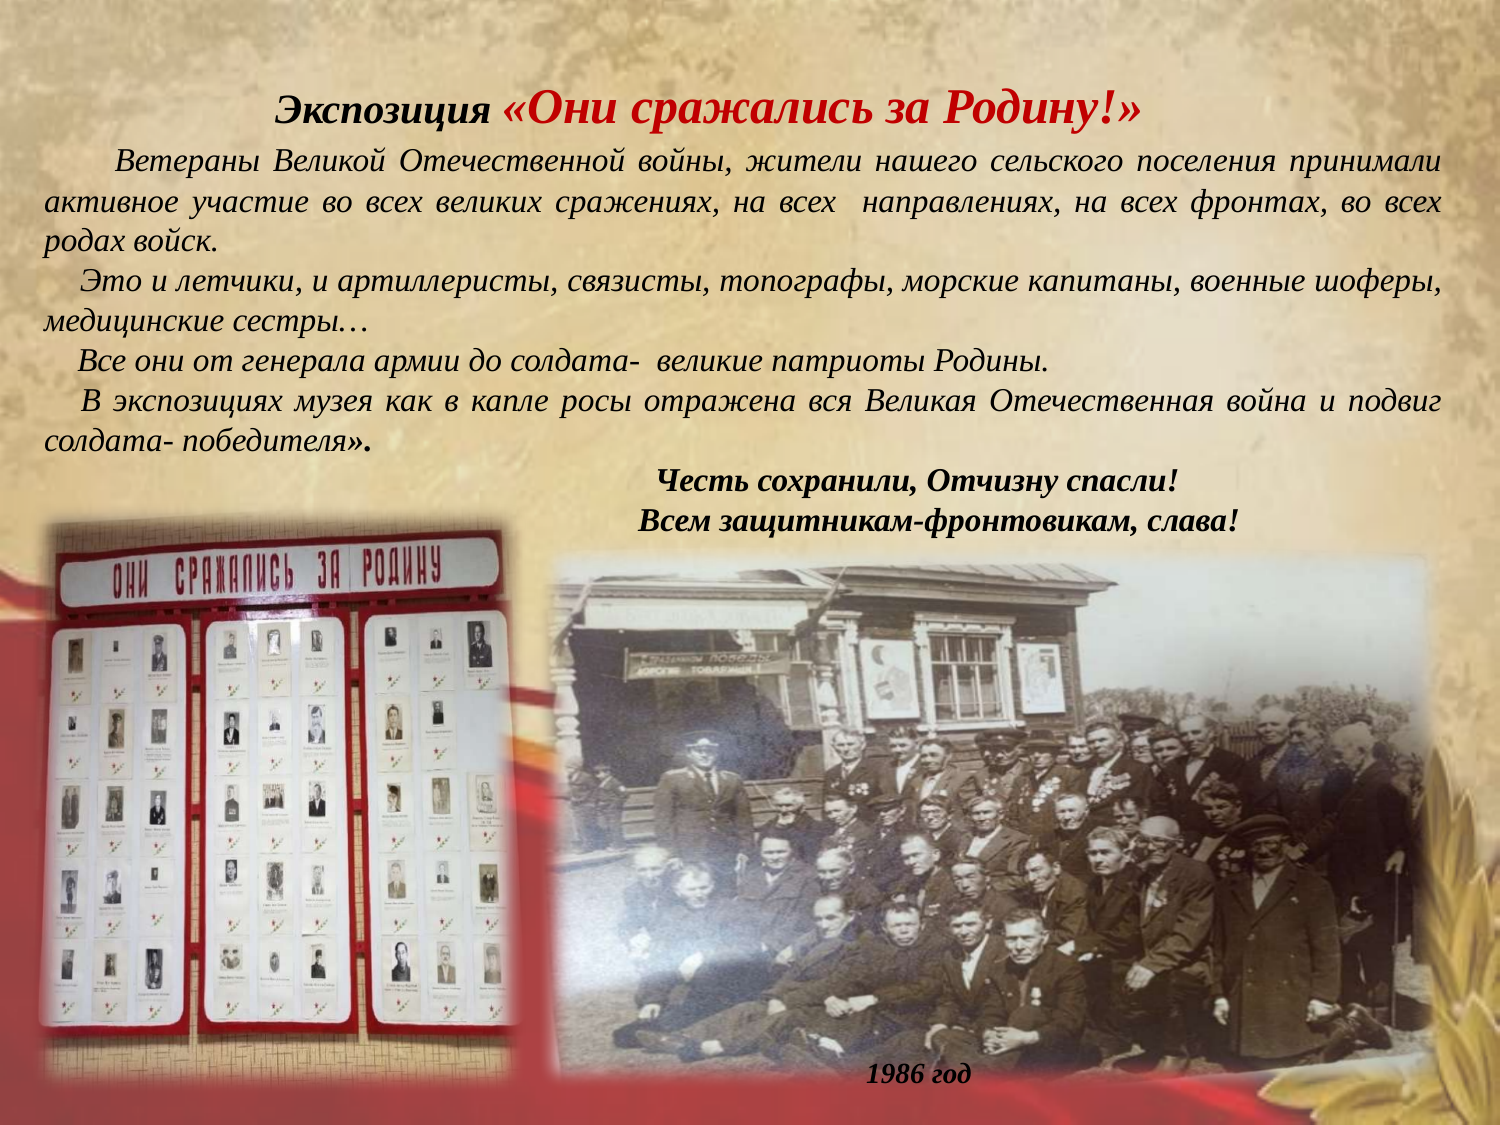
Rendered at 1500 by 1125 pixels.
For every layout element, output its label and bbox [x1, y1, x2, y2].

picture [537, 539, 1448, 1091]
list [0, 0, 1500, 1125]
picture [29, 503, 526, 1095]
